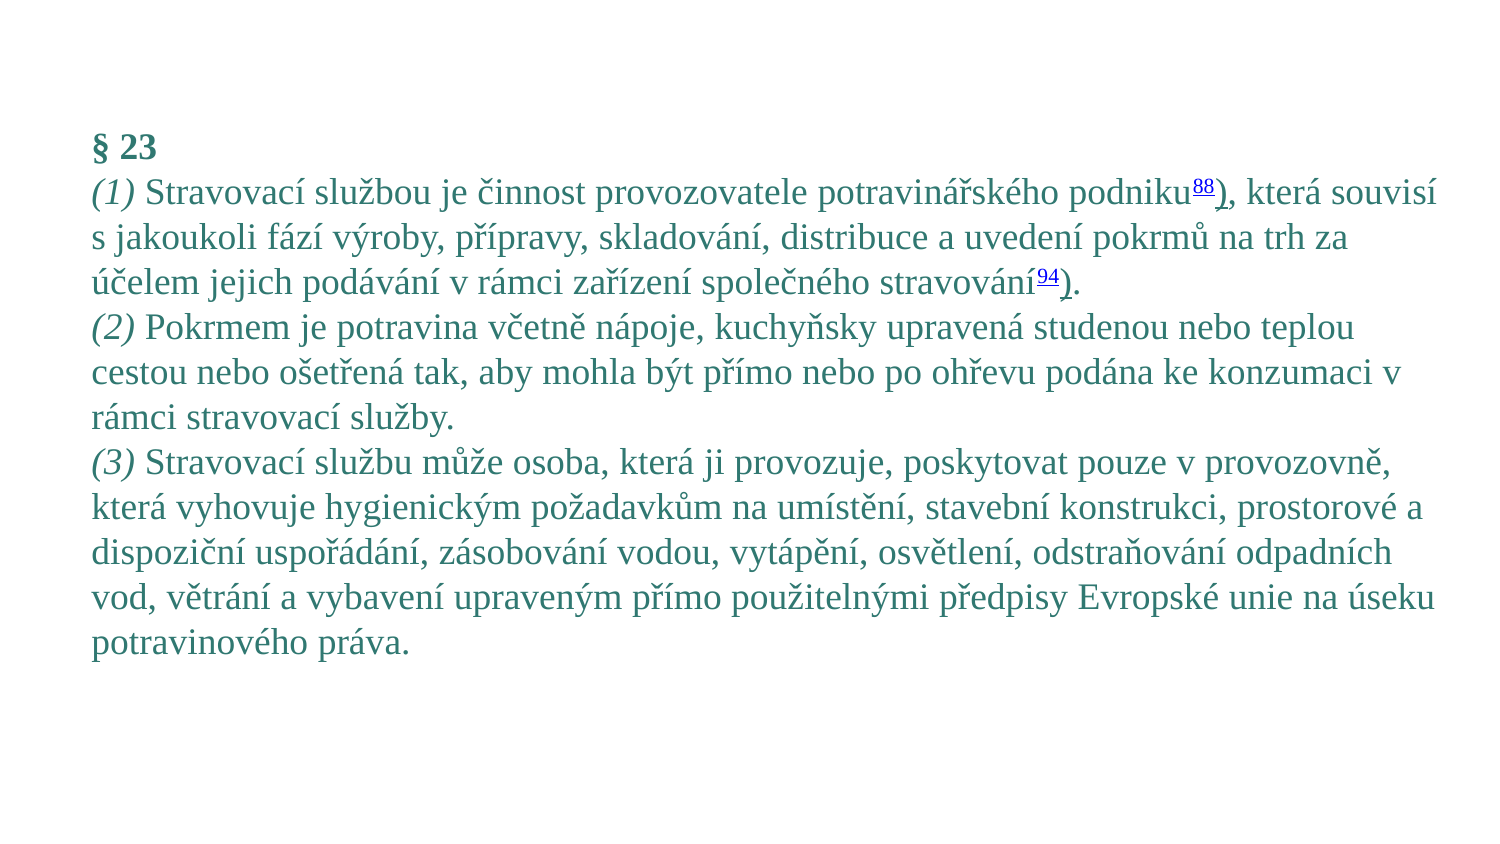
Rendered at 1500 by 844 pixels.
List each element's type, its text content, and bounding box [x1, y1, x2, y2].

text_box § 23 (1) Stravovací službou je činnost provozovatele potravinářského podniku88), která souvisí s jakoukoli fází výroby, přípravy, skladování, distribuce a uvedení pokrmů na trh za účelem jejich podávání v rámci zařízení společného stravování94). (2) Pokrmem je potravina včetně nápoje, kuchyňsky upravená studenou nebo teplou cestou nebo ošetřená tak, aby mohla být přímo nebo po ohřevu podána ke konzumaci v rámci stravovací služby. (3) Stravovací službu může osoba, která ji provozuje, poskytovat pouze v provozovně, která vyhovuje hygienickým požadavkům na umístění, stavební konstrukci, prostorové a dispoziční uspořádání, zásobování vodou, vytápění, osvětlení, odstraňování odpadních vod, větrání a vybavení upraveným přímo použitelnými předpisy Evropské unie na úseku potravinového práva. [76, 114, 1471, 715]
